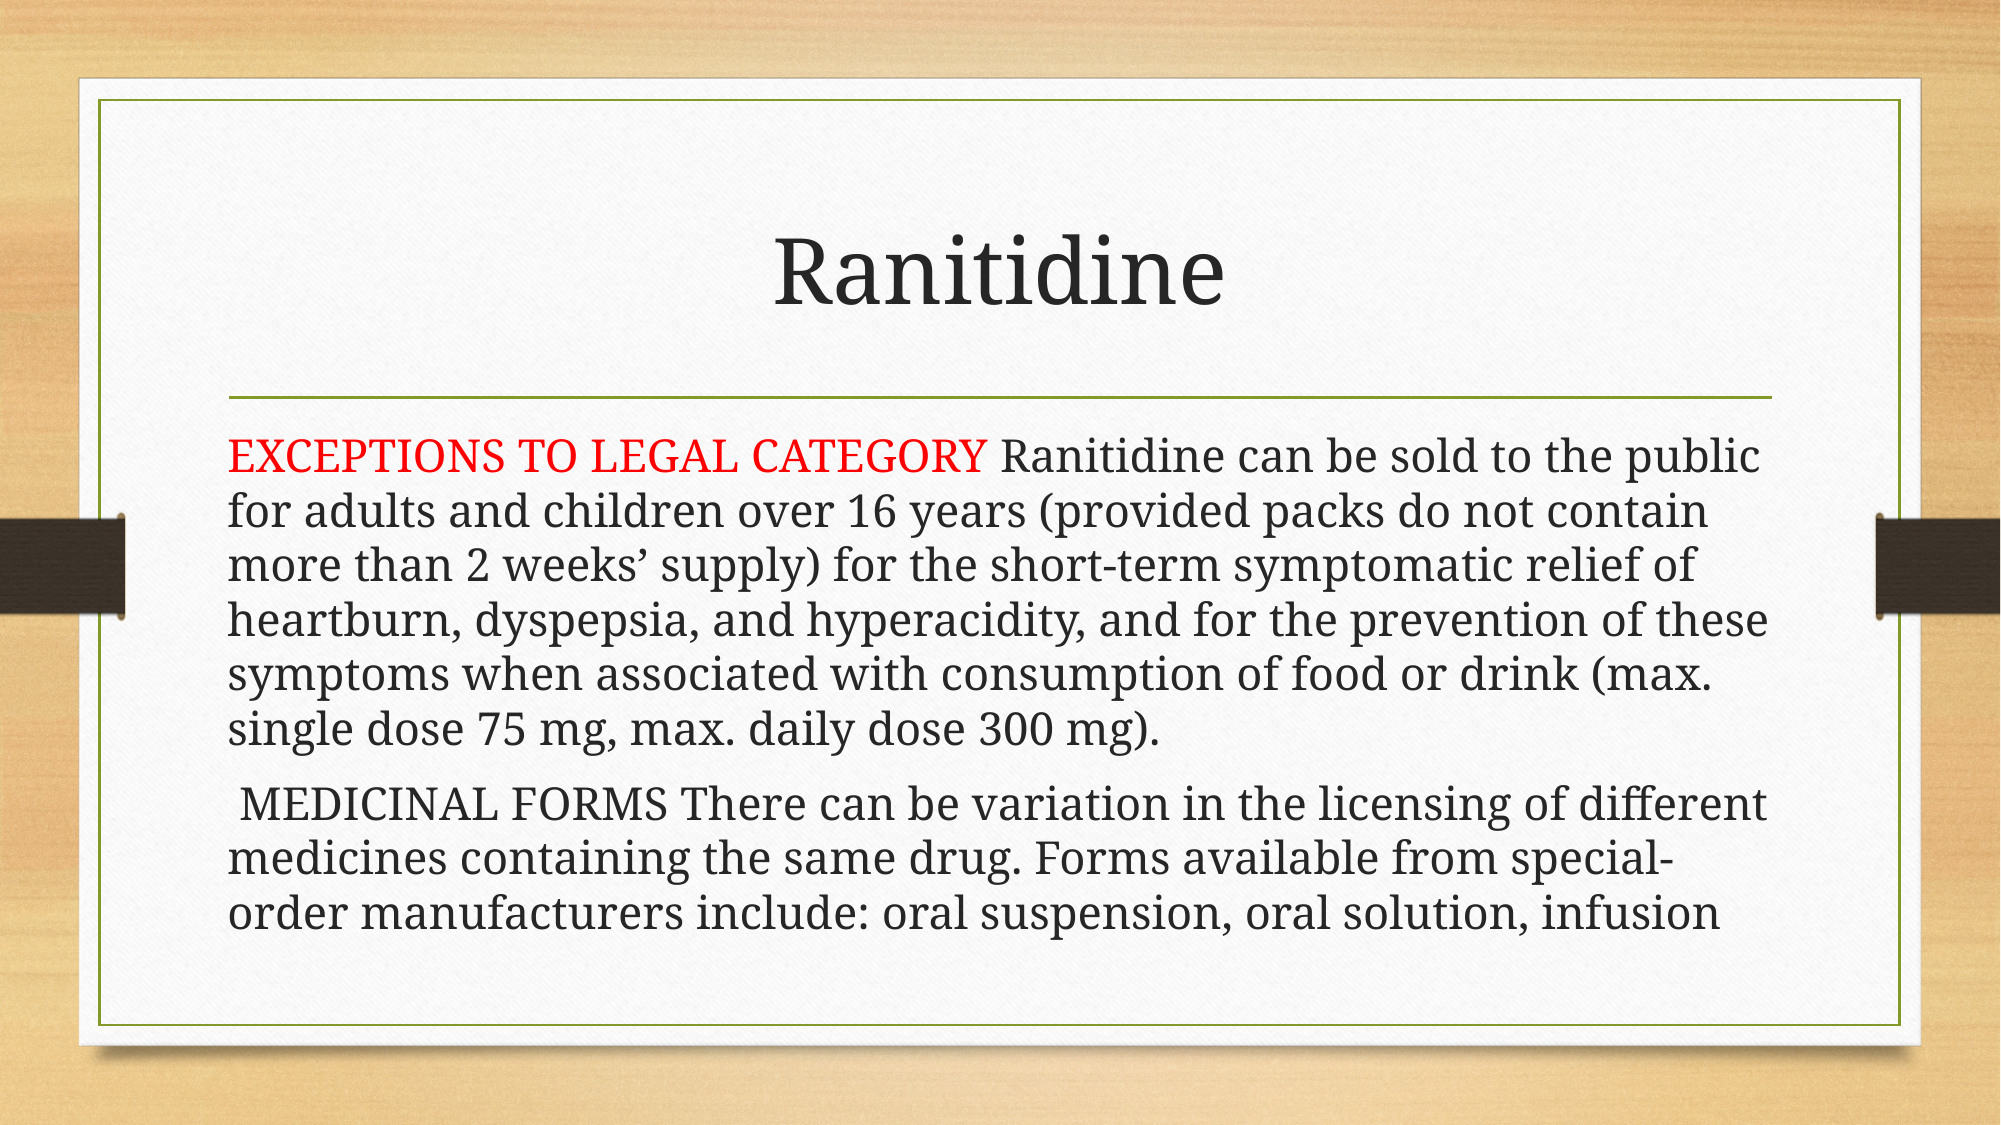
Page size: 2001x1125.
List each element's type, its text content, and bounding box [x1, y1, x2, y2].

list EXCEPTIONS TO LEGAL CATEGORY Ranitidine can be sold to the public for adults and children over 16 years (provided packs do not contain more than 2 weeks’ supply) for the short-term symptomatic relief of heartburn, dyspepsia, and hyperacidity, and for the prevention of these symptoms when associated with consumption of food or drink (max. single dose 75 mg, max. daily dose 300 mg). MEDICINAL FORMS There can be variation in the licensing of different medicines containing the same drug. Forms available from special-order manufacturers include: oral suspension, oral solution, infusion [212, 419, 1788, 964]
title Ranitidine [212, 161, 1788, 375]
picture [0, 0, 2001, 1125]
